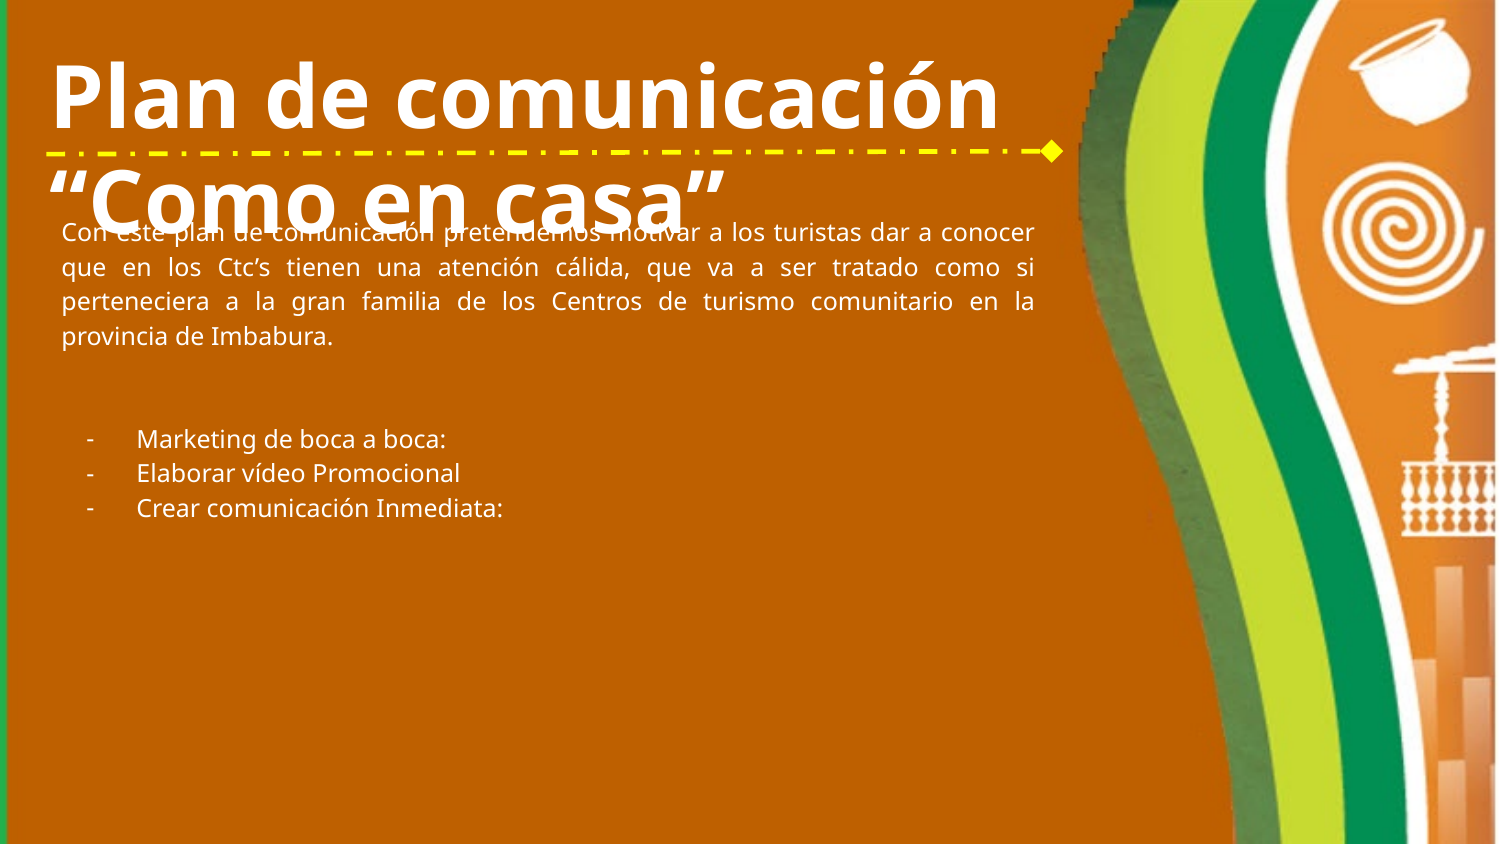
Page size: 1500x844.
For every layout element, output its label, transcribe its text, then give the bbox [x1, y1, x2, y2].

title Plan de comunicación “Como en casa” [34, 25, 1066, 158]
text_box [46, 150, 1052, 155]
picture [0, 0, 1500, 844]
text_box Con este plan de comunicación pretendemos motivar a los turistas dar a conocer que en los Ctc’s tienen una atención cálida, que va a ser tratado como si perteneciera a la gran familia de los Centros de turismo comunitario en la provincia de Imbabura. Marketing de boca a boca: Elaborar vídeo Promocional Crear comunicación Inmediata: [46, 184, 1052, 756]
